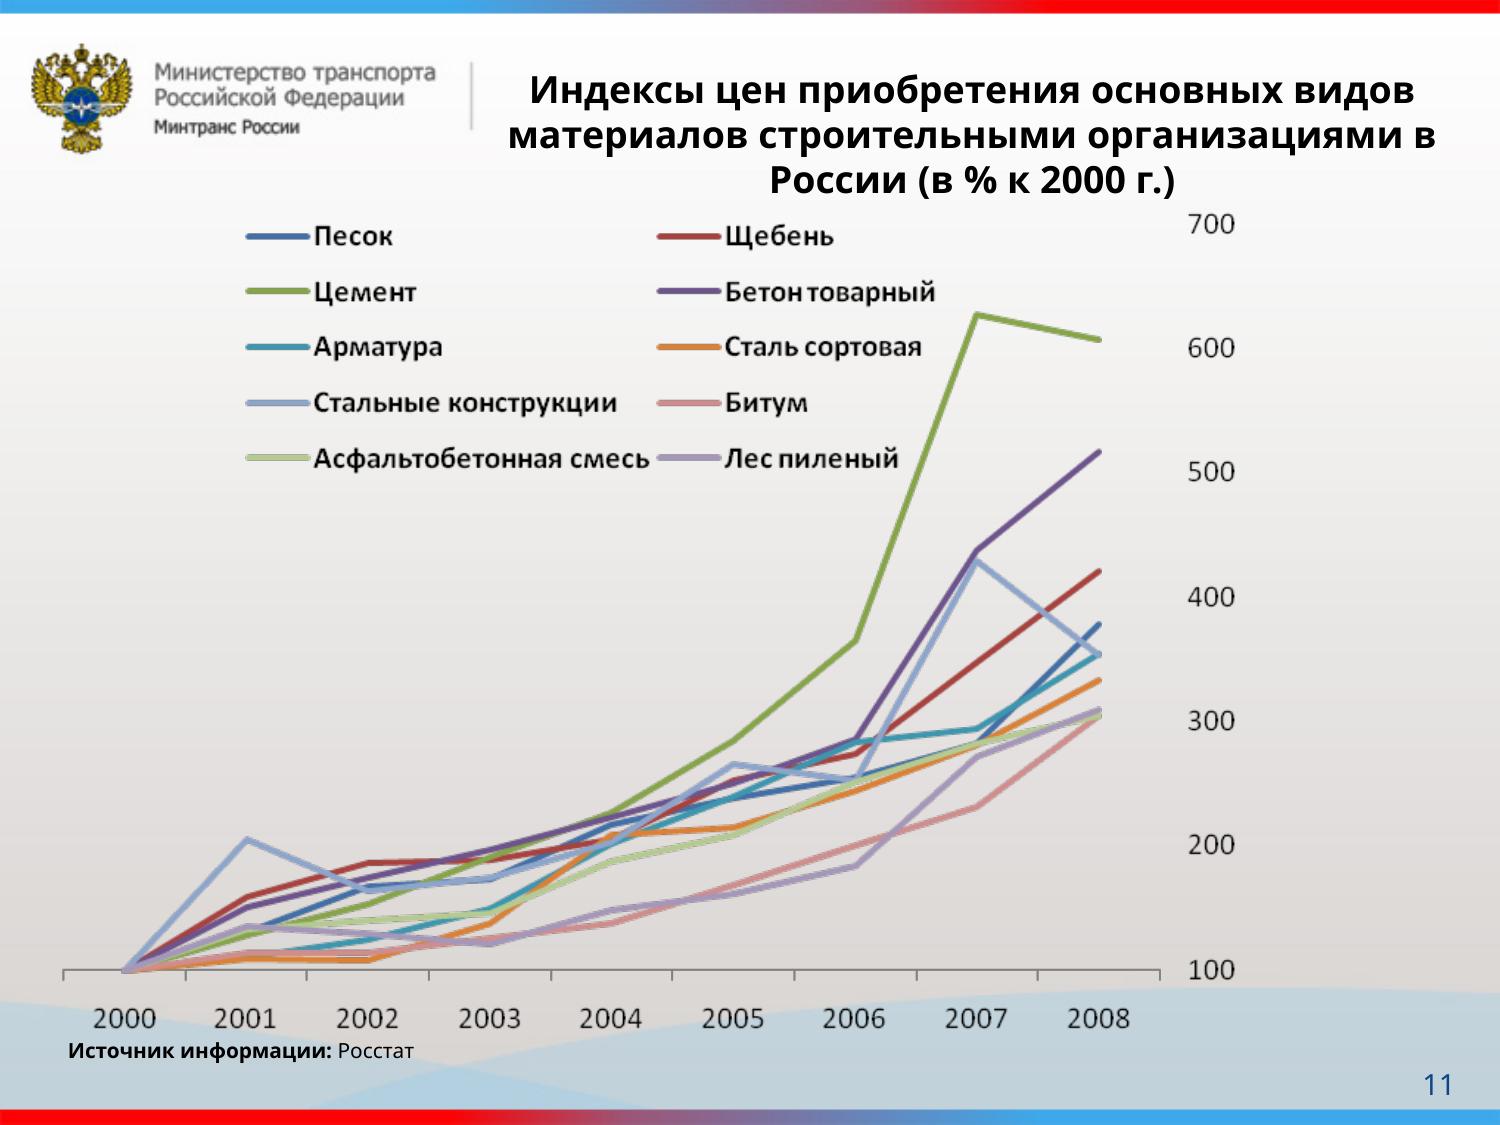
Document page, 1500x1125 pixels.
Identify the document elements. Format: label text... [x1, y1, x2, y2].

picture [0, 0, 1500, 1125]
text_box 11 [1120, 1058, 1471, 1118]
text_box Индексы цен приобретения основных видов материалов строительными организациями в России (в % к 2000 г.) [492, 58, 1453, 153]
